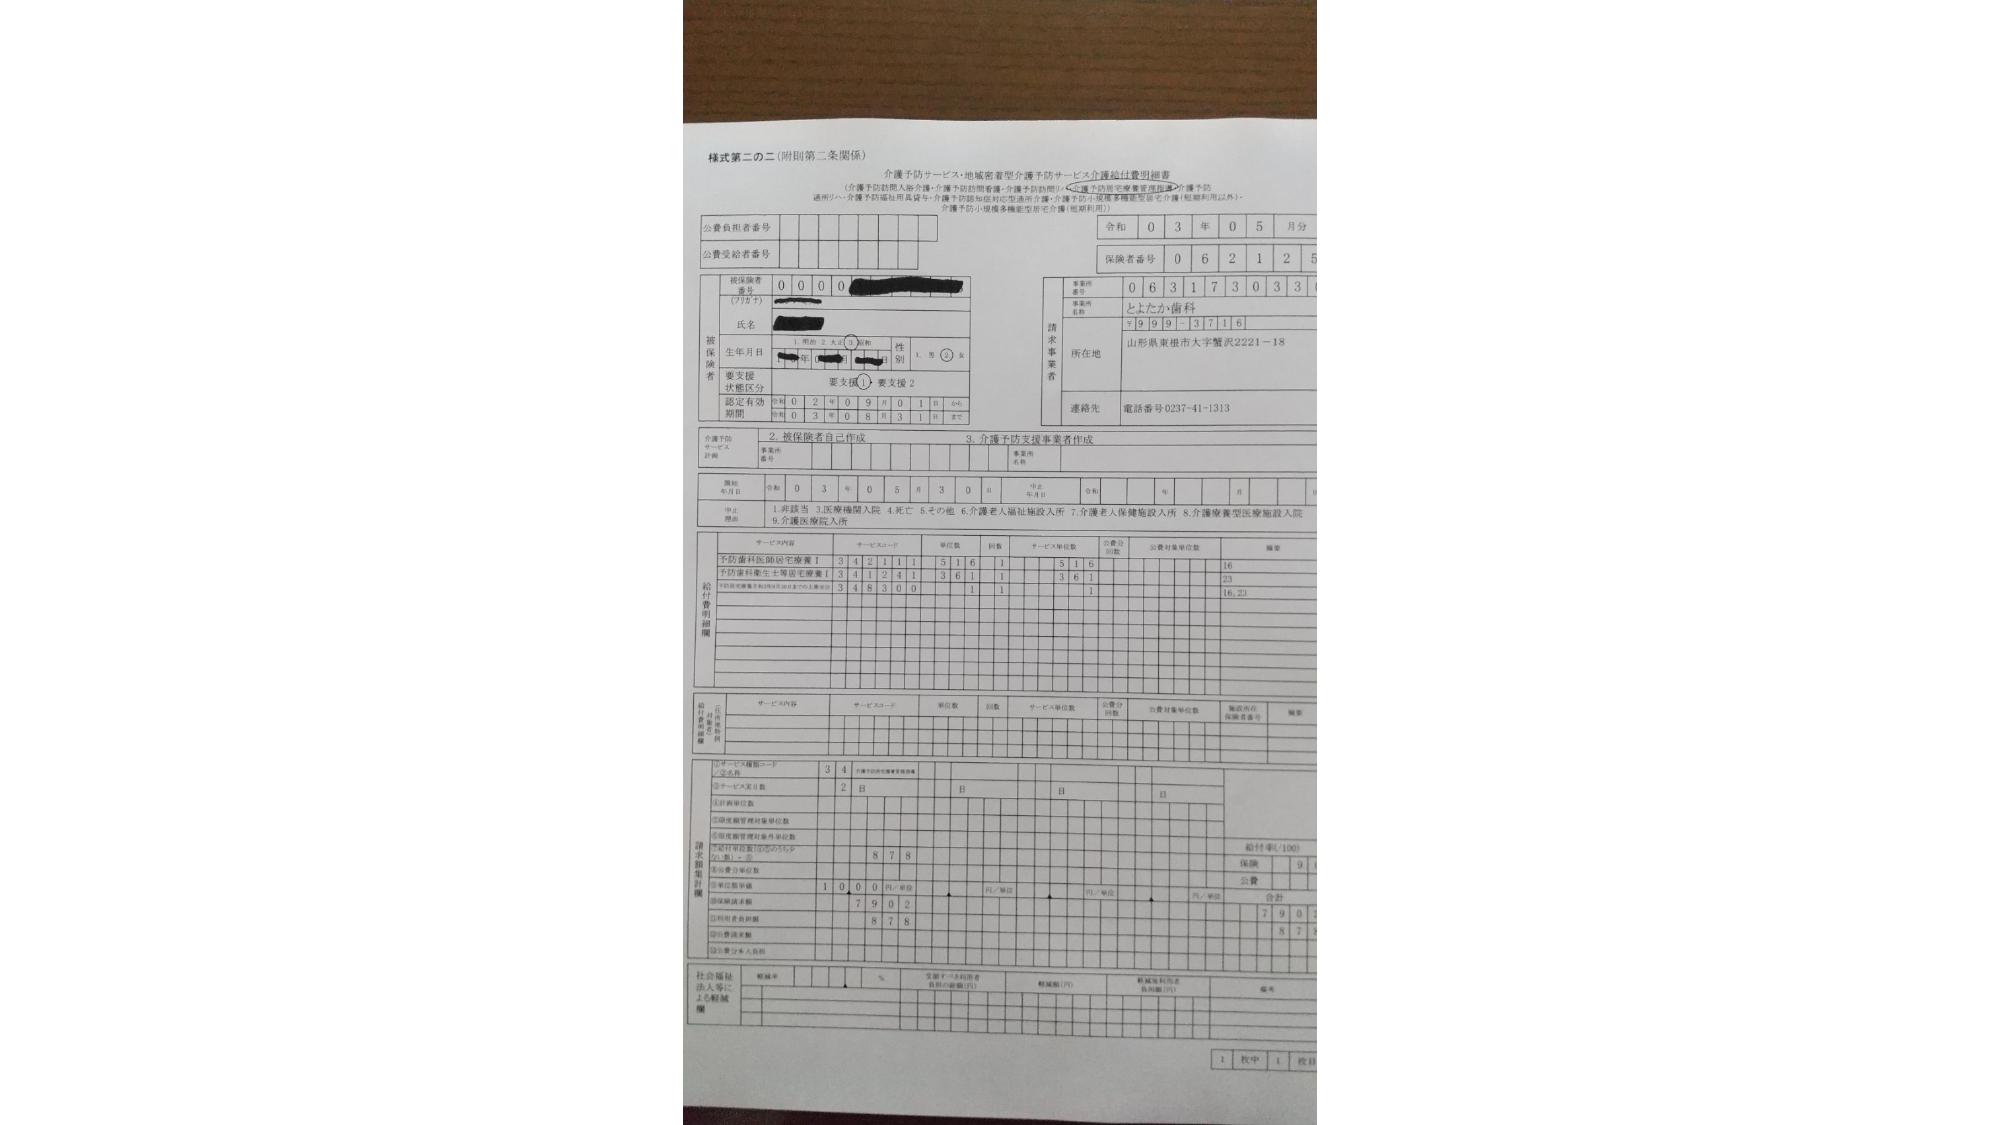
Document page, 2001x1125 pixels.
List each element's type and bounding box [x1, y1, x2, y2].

picture [683, 0, 1317, 1125]
